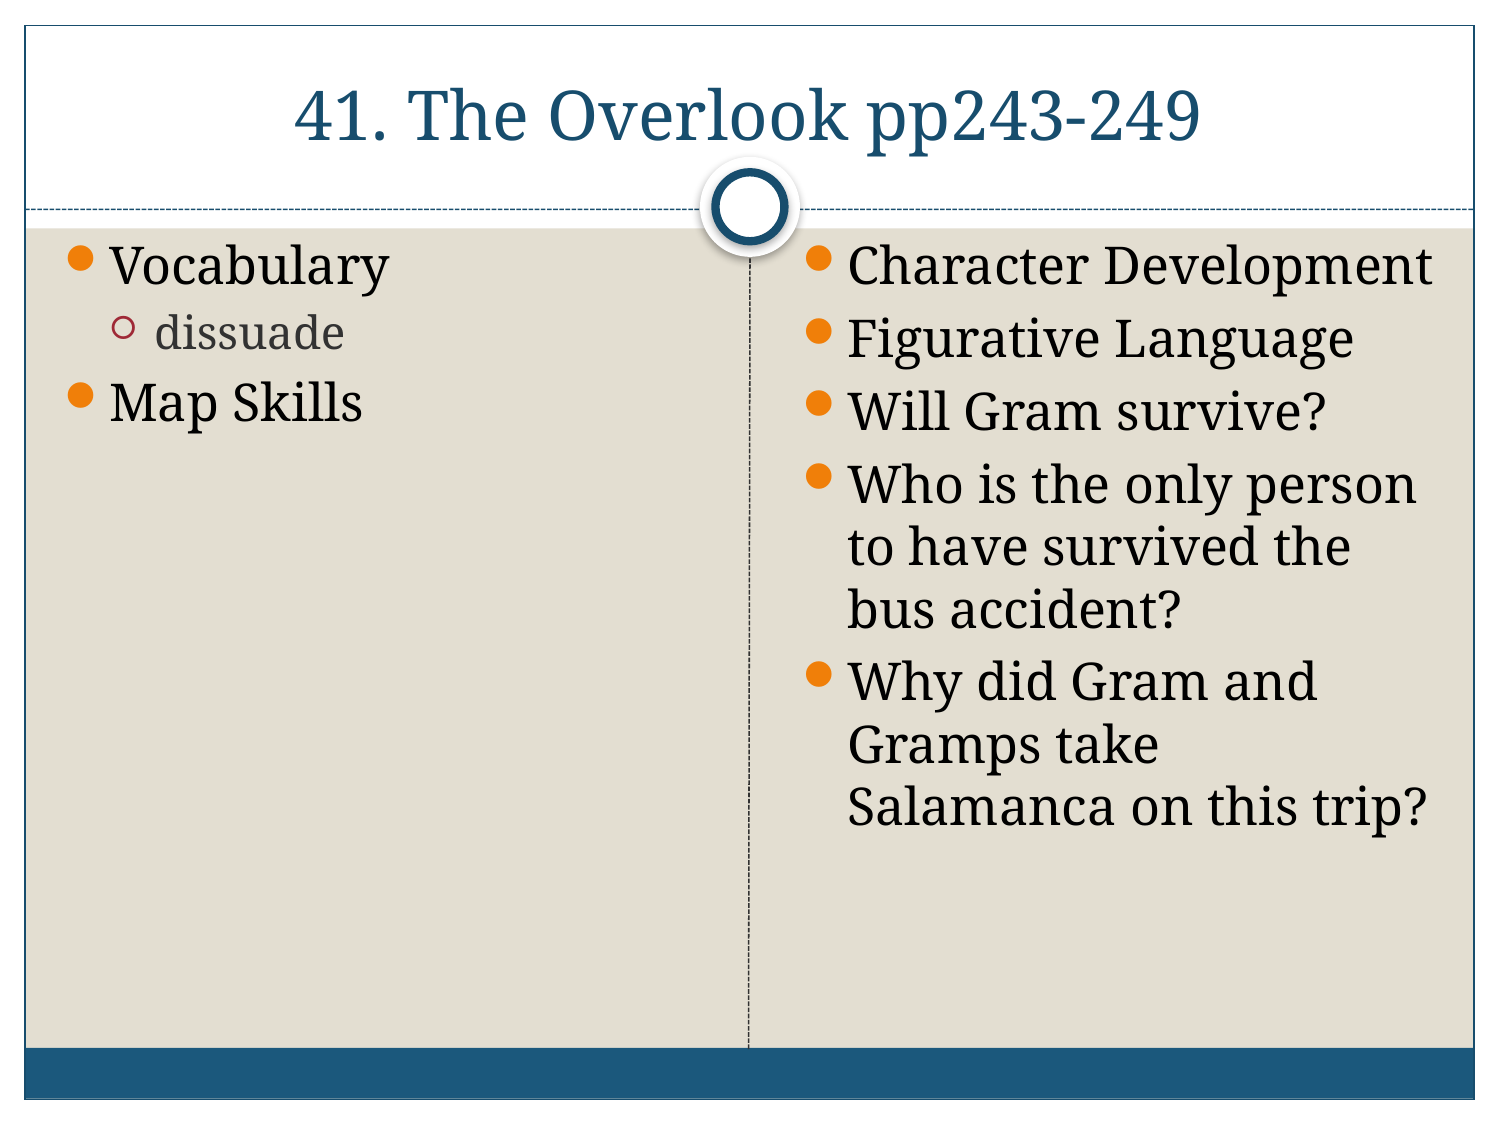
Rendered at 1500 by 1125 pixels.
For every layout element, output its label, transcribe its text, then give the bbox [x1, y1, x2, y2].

list Character Development Figurative Language Will Gram survive? Who is the only person to have survived the bus accident? Why did Gram and Gramps take Salamanca on this trip? [787, 224, 1450, 993]
list Vocabulary dissuade Map Skills [49, 224, 712, 993]
title 41. The Overlook pp243-249 [49, 37, 1450, 162]
